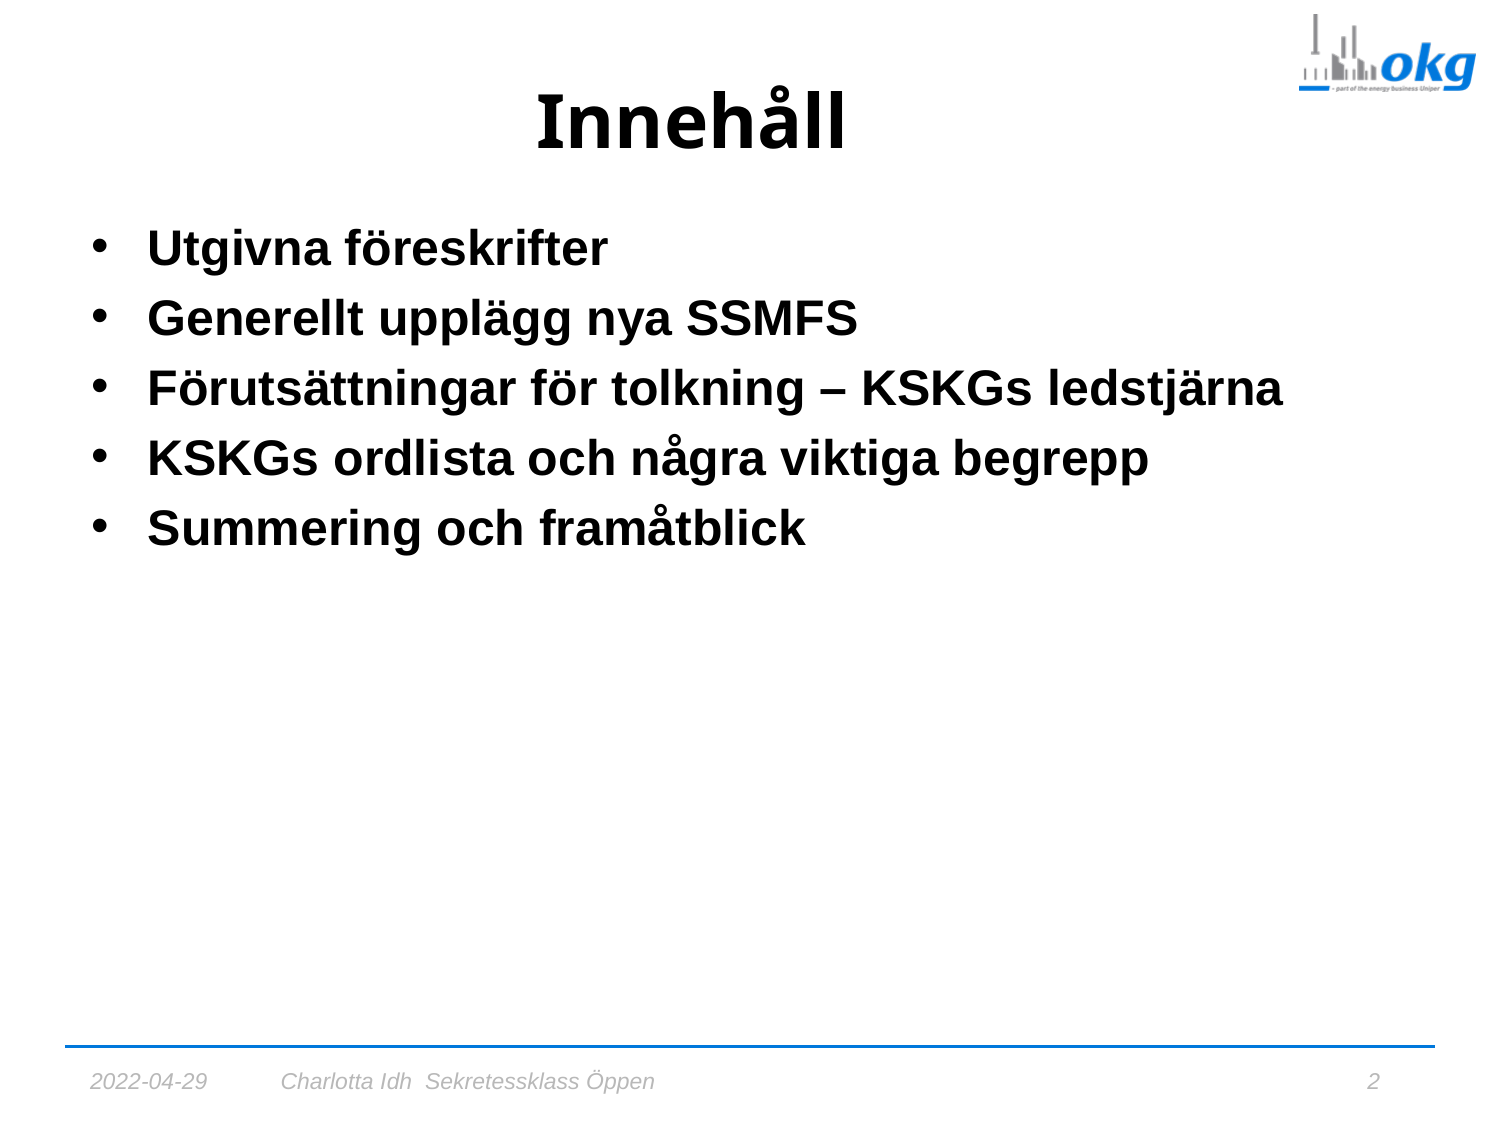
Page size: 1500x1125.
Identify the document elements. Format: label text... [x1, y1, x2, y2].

list Utgivna föreskrifter Generellt upplägg nya SSMFS Förutsättningar för tolkning – KSKGs ledstjärna KSKGs ordlista och några viktiga begrepp Summering och framåtblick [76, 208, 1427, 923]
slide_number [75, 1058, 254, 1103]
slide_number 2 [1352, 1058, 1425, 1103]
picture [1299, 14, 1476, 92]
footer Charlotta Idh Sekretessklass Öppen [265, 1058, 1341, 1103]
title Innehåll [17, 66, 1368, 197]
